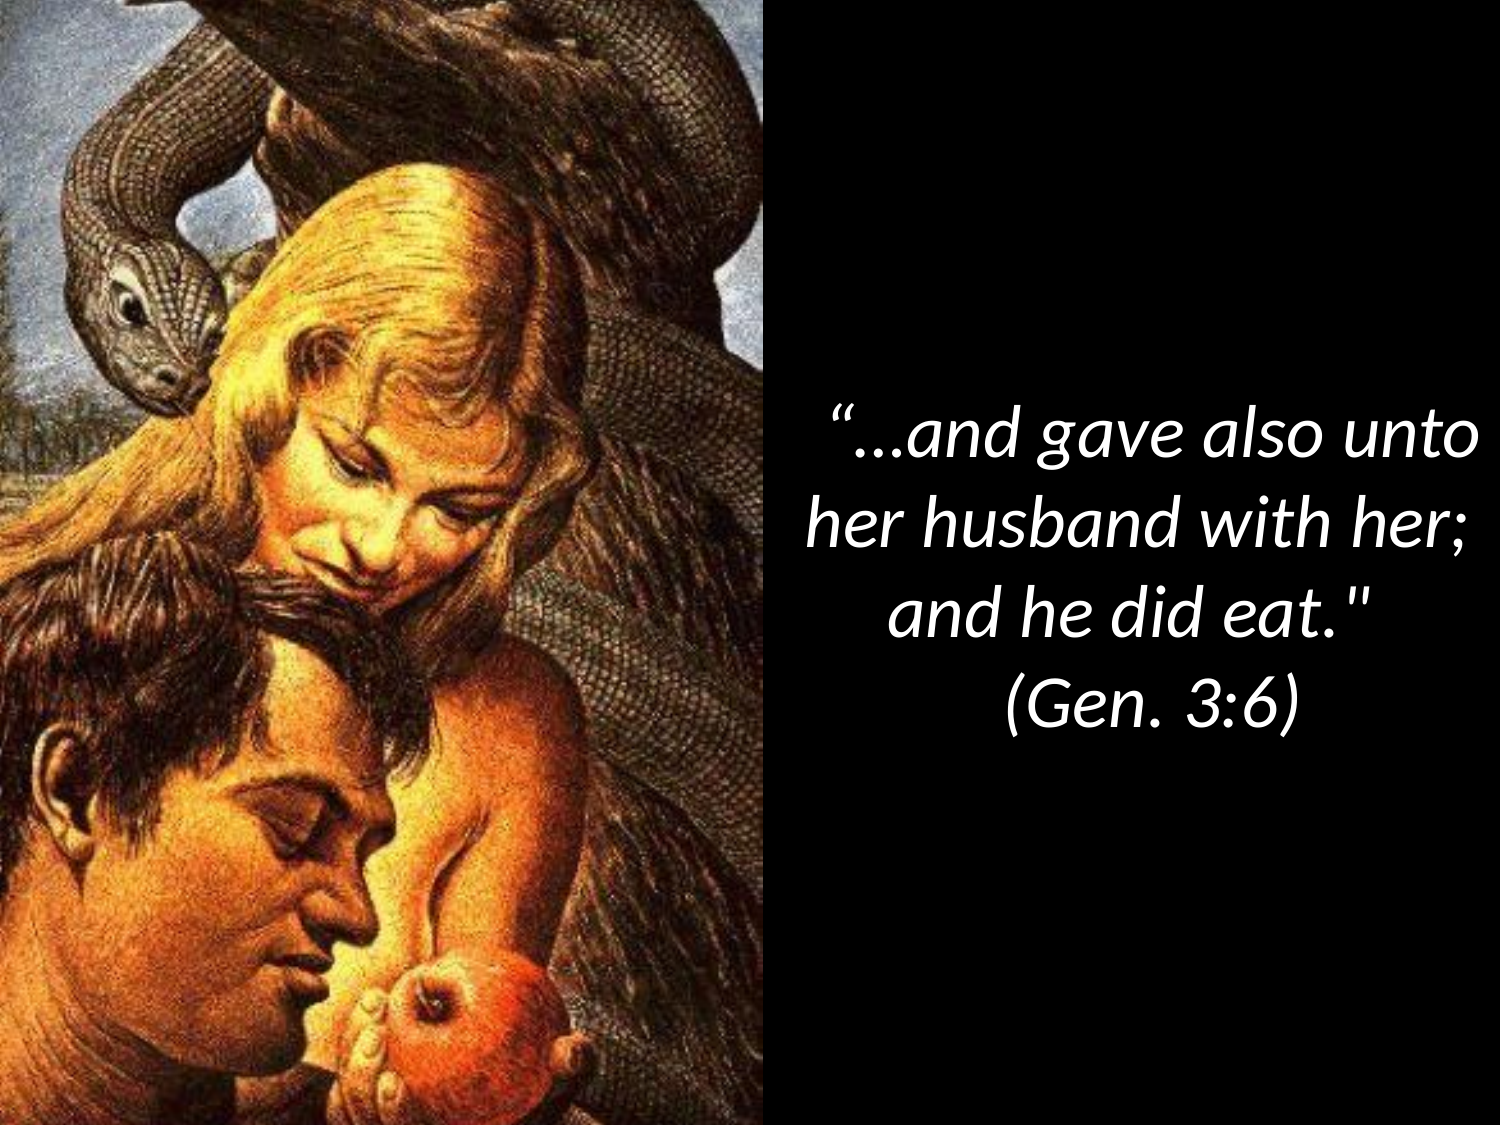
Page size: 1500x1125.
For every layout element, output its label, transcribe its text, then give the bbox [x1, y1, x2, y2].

text_box “…and gave also unto her husband with her; and he did eat." (Gen. 3:6) [774, 374, 1500, 750]
picture [0, 0, 763, 1125]
